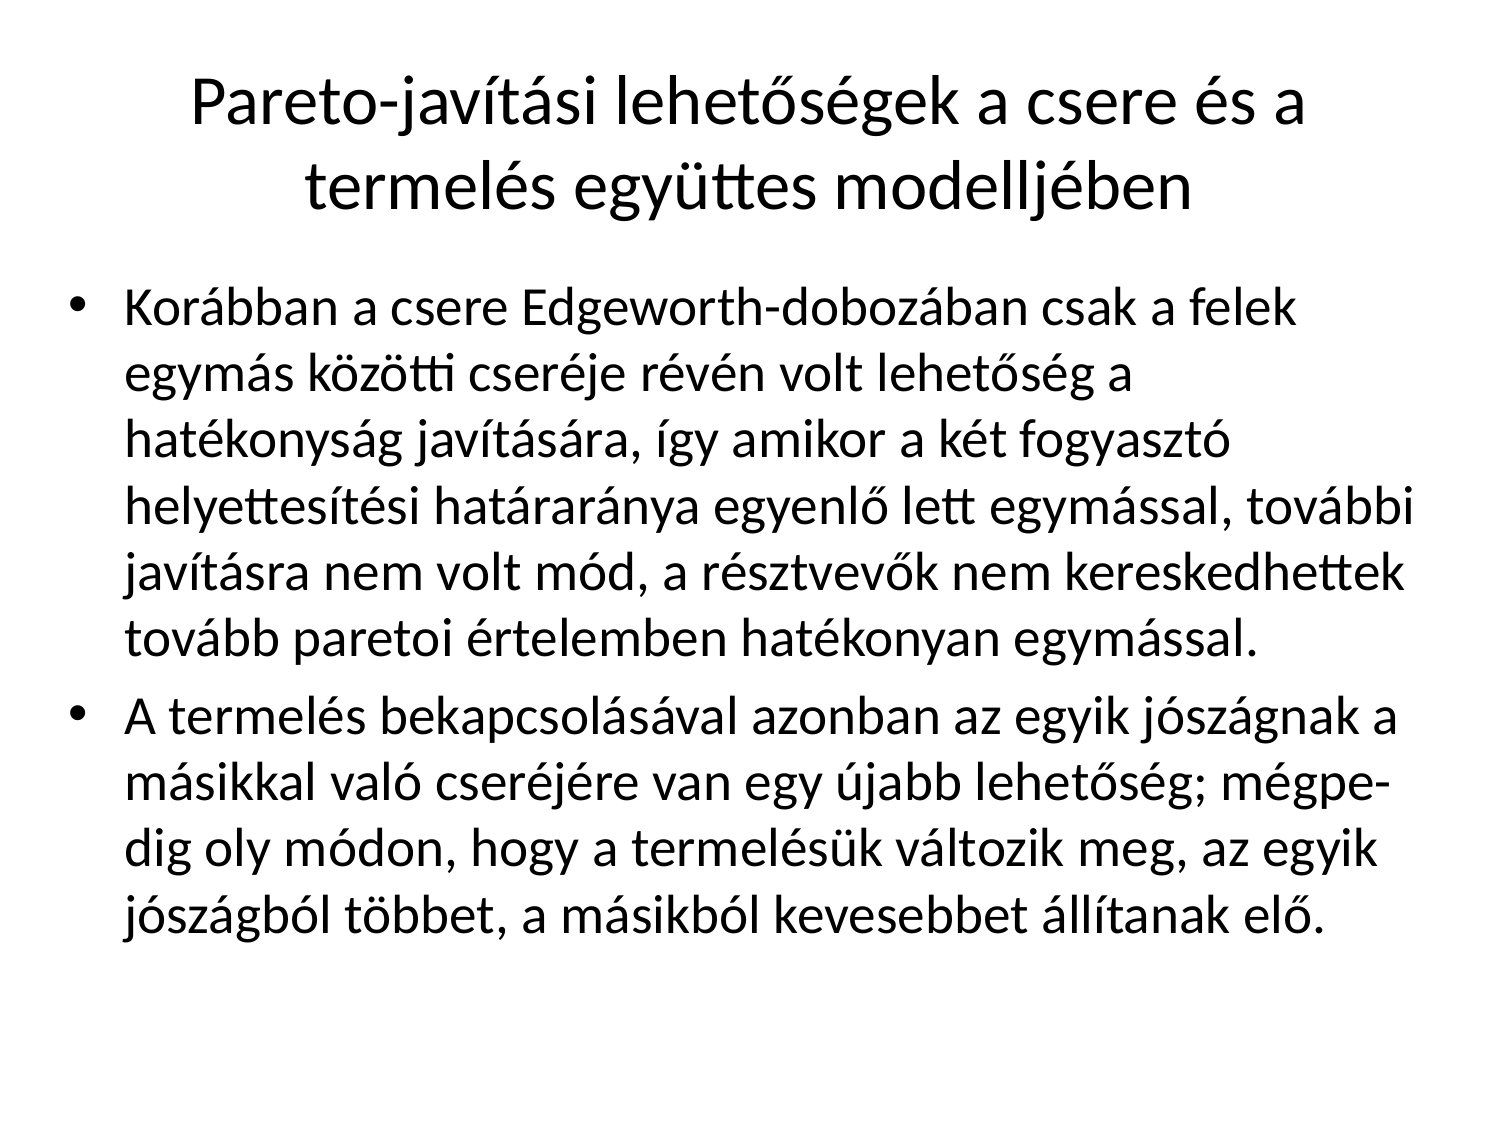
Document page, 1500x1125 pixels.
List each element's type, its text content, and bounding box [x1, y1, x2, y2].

title Pareto-javítási lehetőségek a csere és a termelés együttes modelljében [75, 45, 1425, 233]
list Korábban a csere Edgeworth-dobozában csak a felek egymás közötti cseréje révén volt lehetőség a hatékonyság javítására, így amikor a két fogyasztó helyettesítési határaránya egyenlő lett egymással, további javításra nem volt mód, a résztvevők nem kereskedhettek tovább paretoi értelemben hatékonyan egymással. A termelés bekapcsolásával azonban az egyik jószágnak a másikkal való cseréjére van egy újabb lehetőség; mégpe-dig oly módon, hogy a termelésük változik meg, az egyik jószágból többet, a másikból kevesebbet állítanak elő. [53, 262, 1436, 1071]
